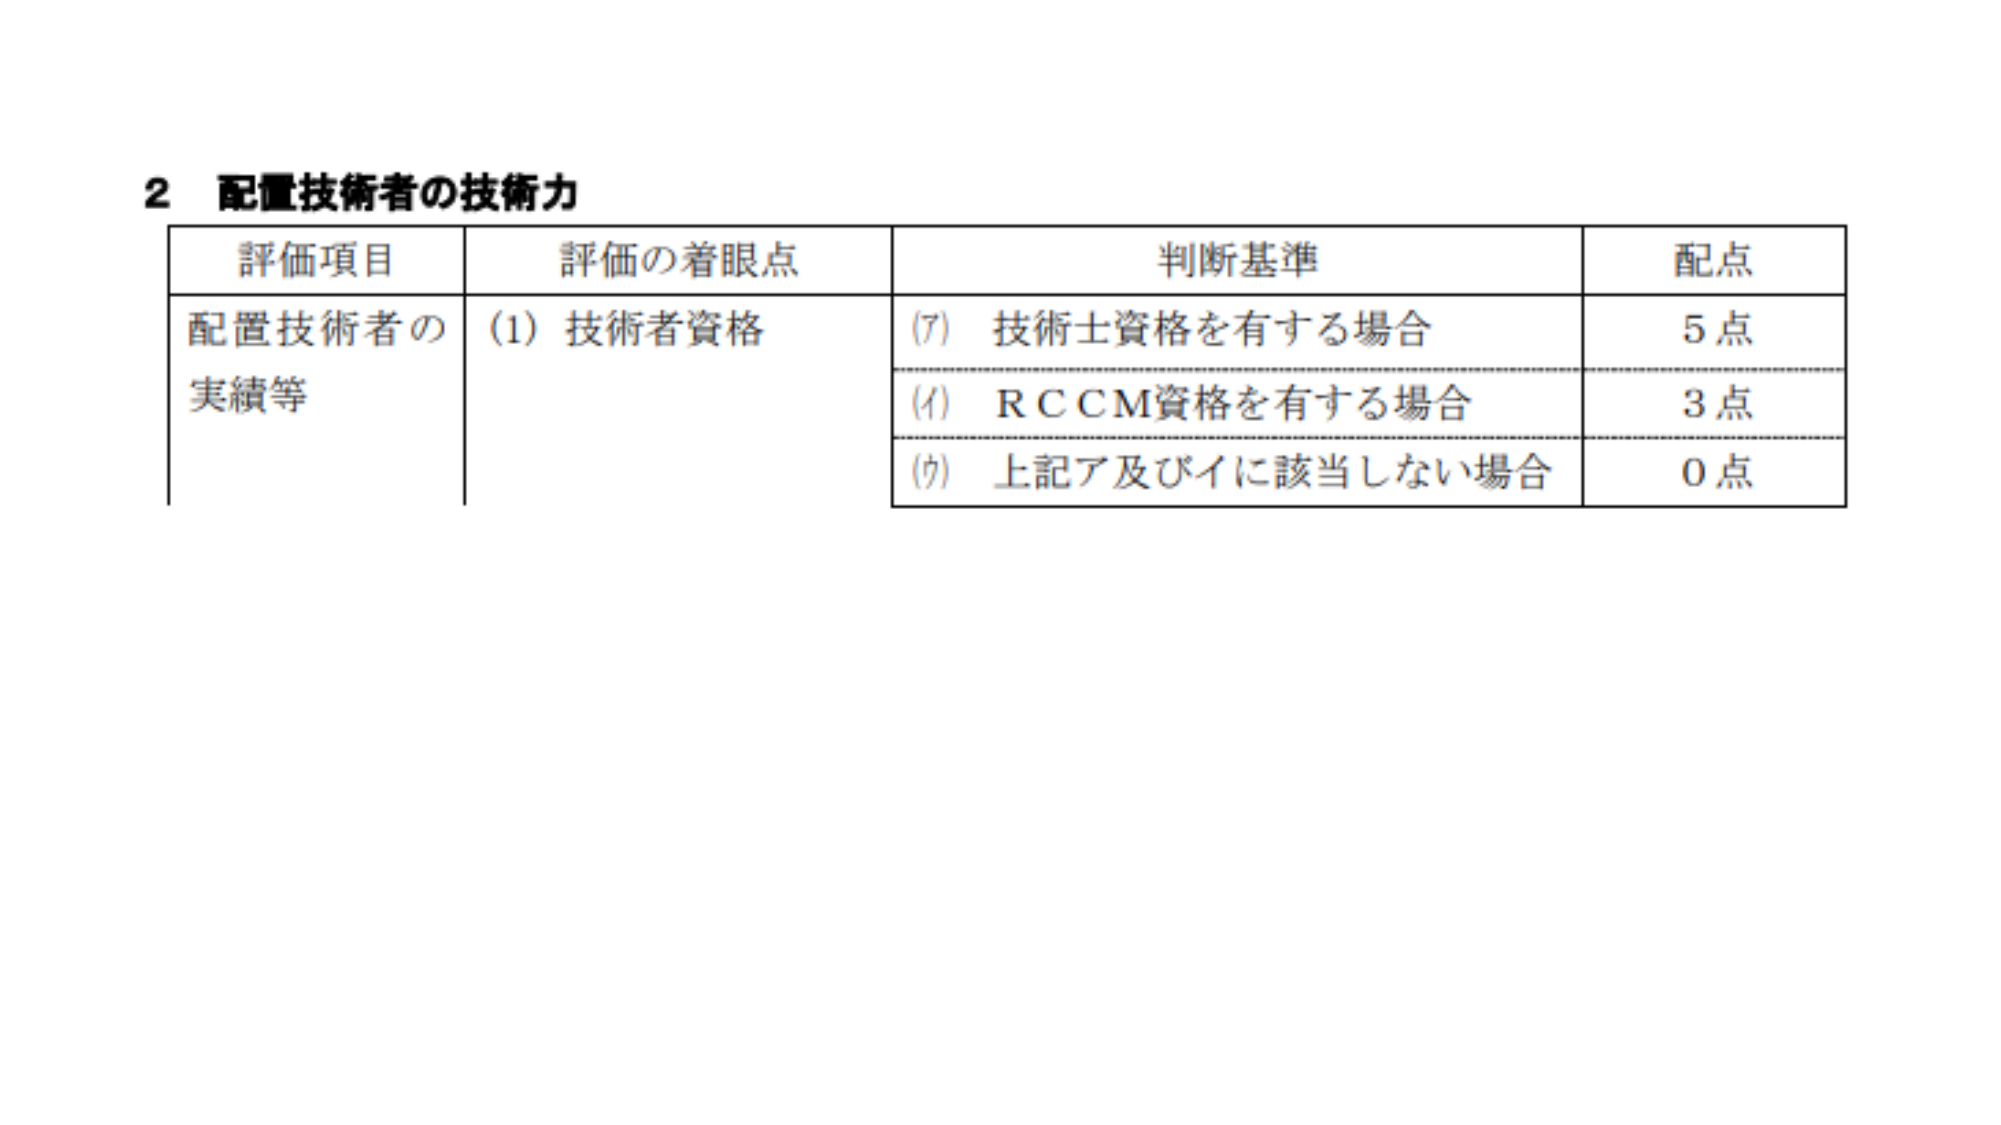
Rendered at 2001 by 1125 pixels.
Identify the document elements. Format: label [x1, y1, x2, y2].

picture [96, 154, 1903, 586]
